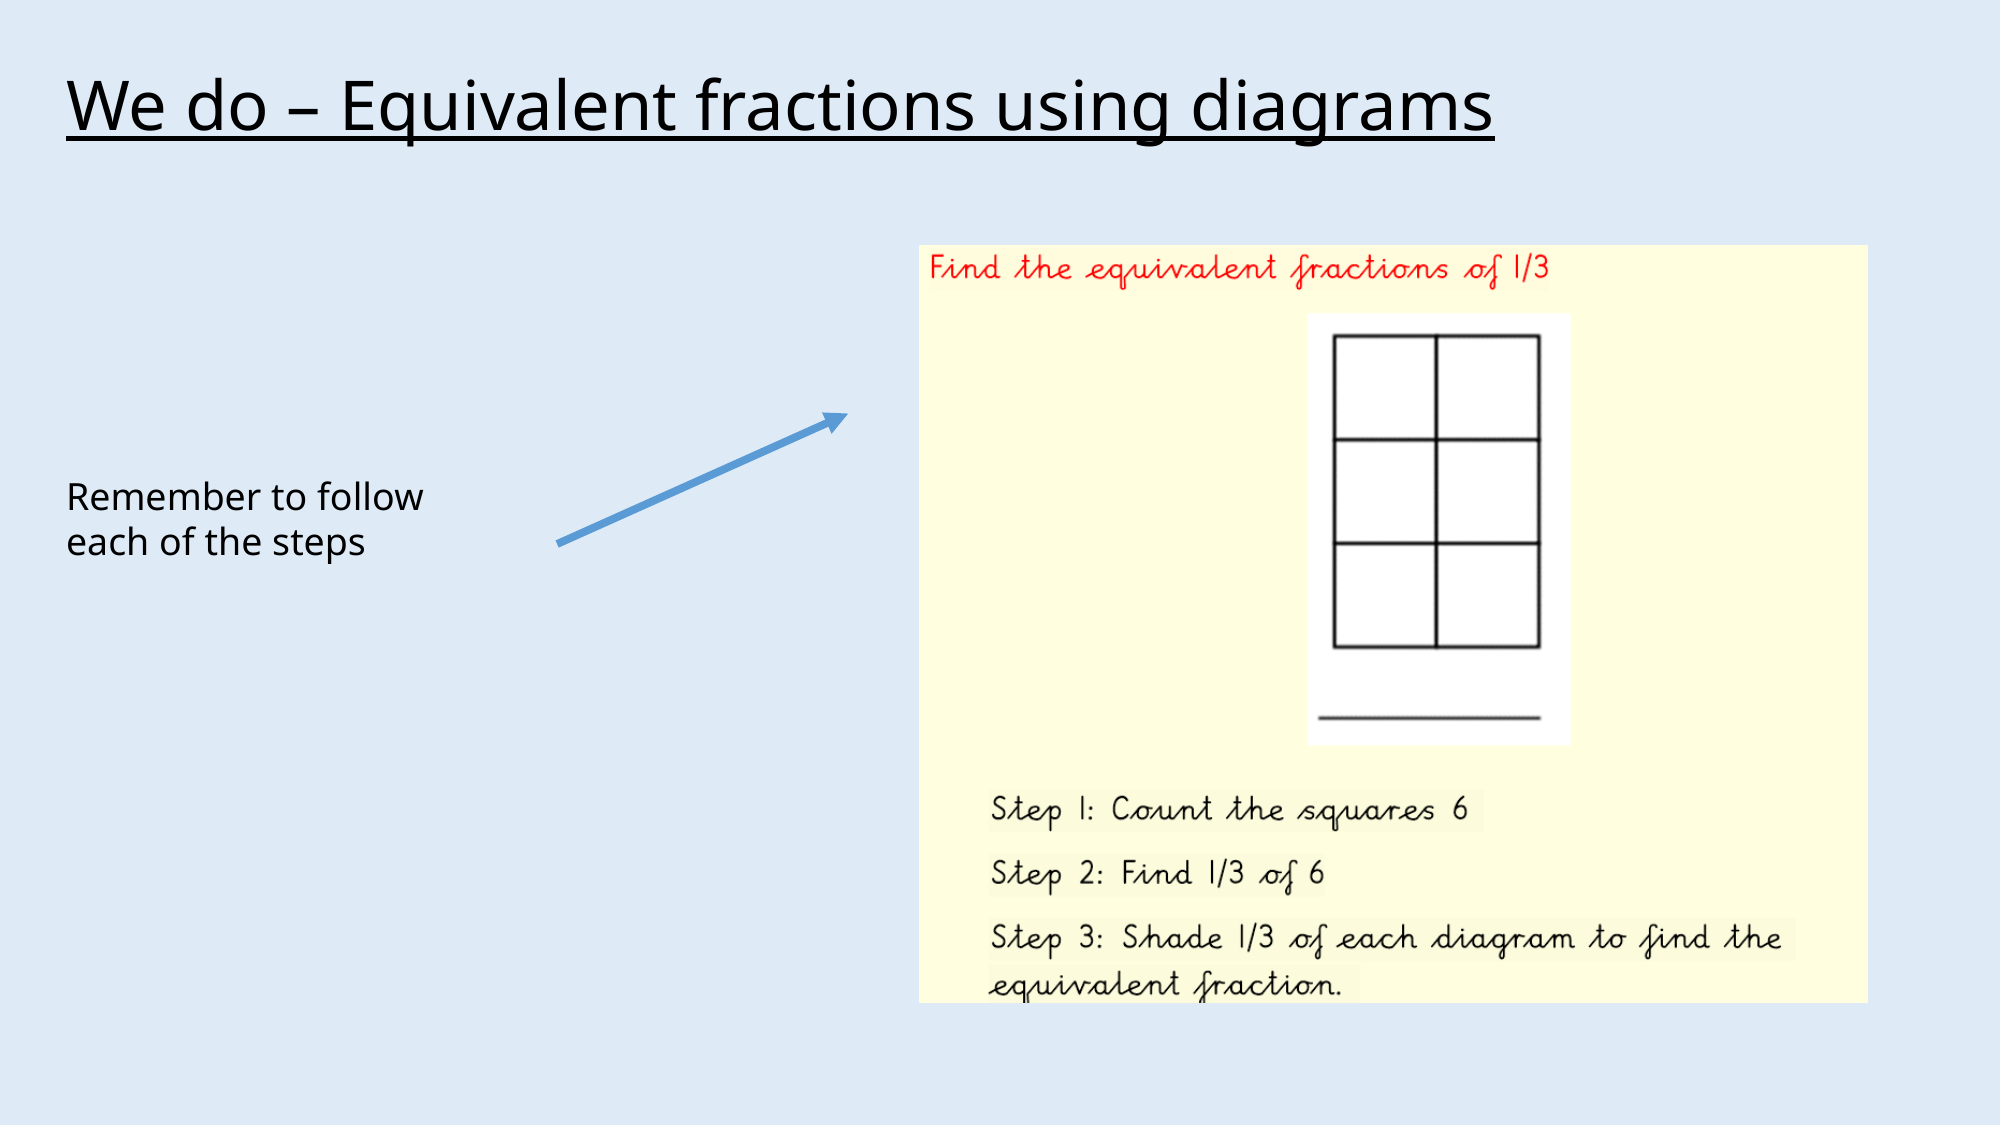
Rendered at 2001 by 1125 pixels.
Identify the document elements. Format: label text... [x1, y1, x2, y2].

title We do – Equivalent fractions using diagrams [51, 63, 2000, 154]
text_box Remember to follow each of the steps [51, 465, 485, 571]
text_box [557, 413, 849, 544]
picture [919, 245, 1868, 1003]
